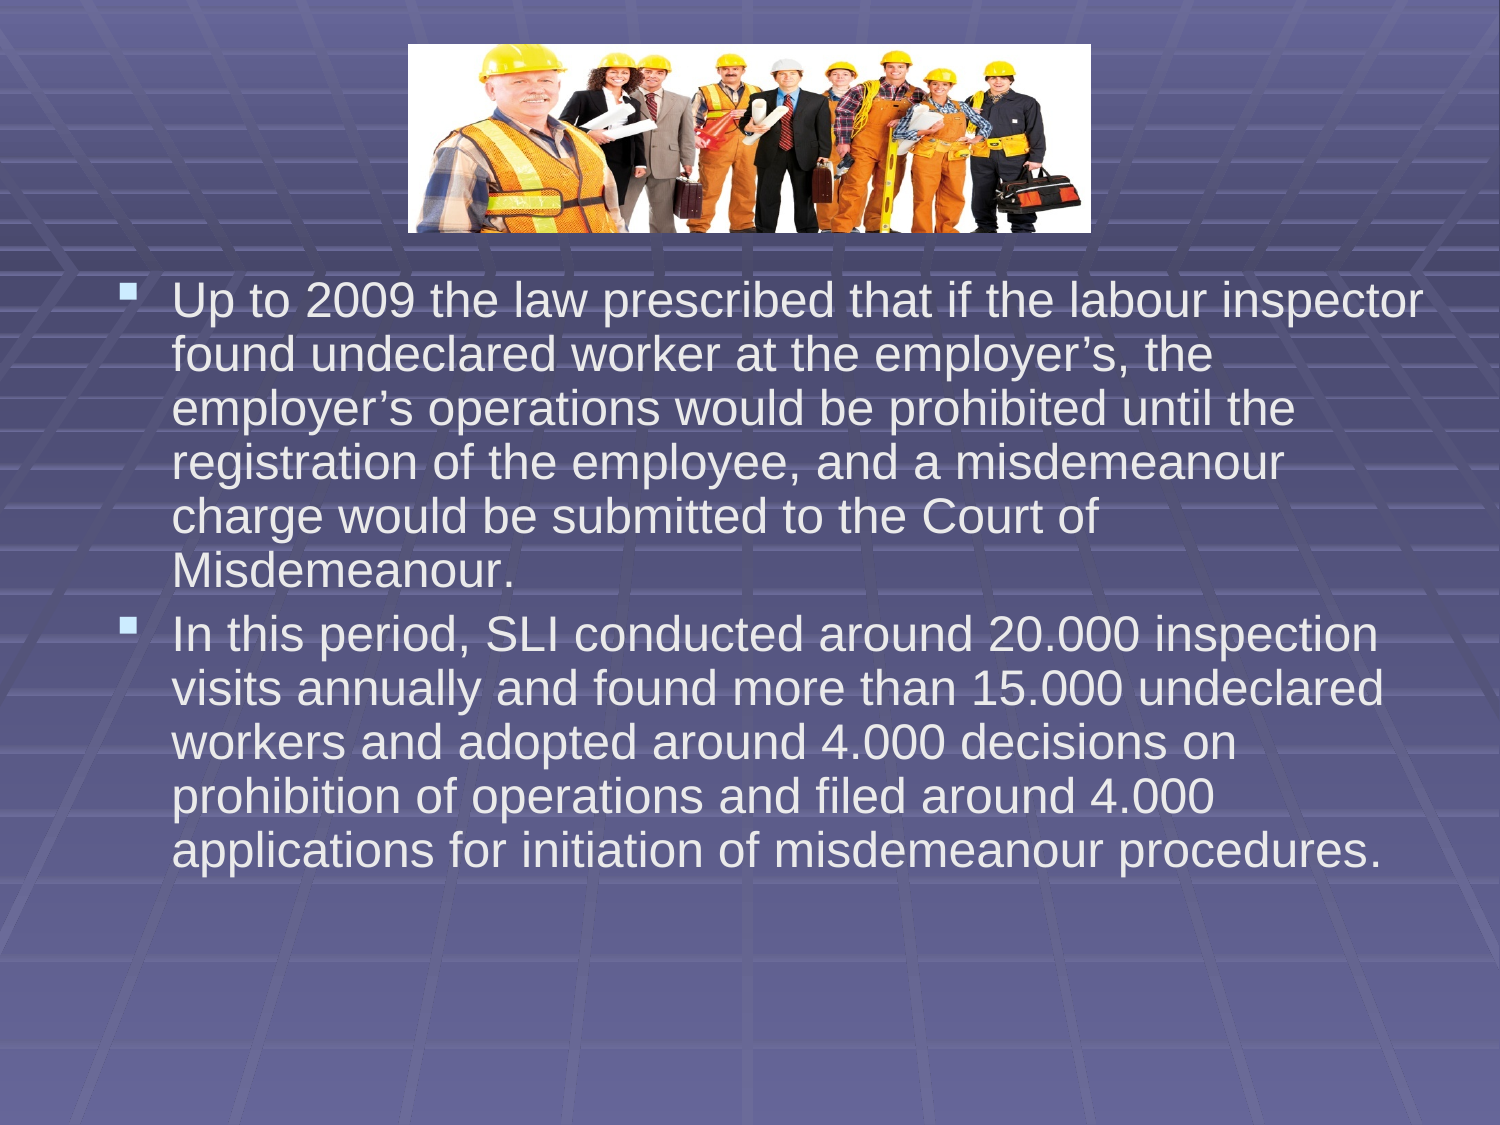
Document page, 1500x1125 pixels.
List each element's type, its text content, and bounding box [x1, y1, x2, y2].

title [407, 44, 1091, 233]
list Up to 2009 the law prescribed that if the labour inspector found undeclared worker at the employer’s, the employer’s operations would be prohibited until the registration of the employee, and a misdemeanour charge would be submitted to the Court of Misdemeanour. In this period, SLI conducted around 20.000 inspection visits annually and found more than 15.000 undeclared workers and adopted around 4.000 decisions on prohibition of operations and filed around 4.000 applications for initiation of misdemeanour procedures. [100, 266, 1450, 1006]
